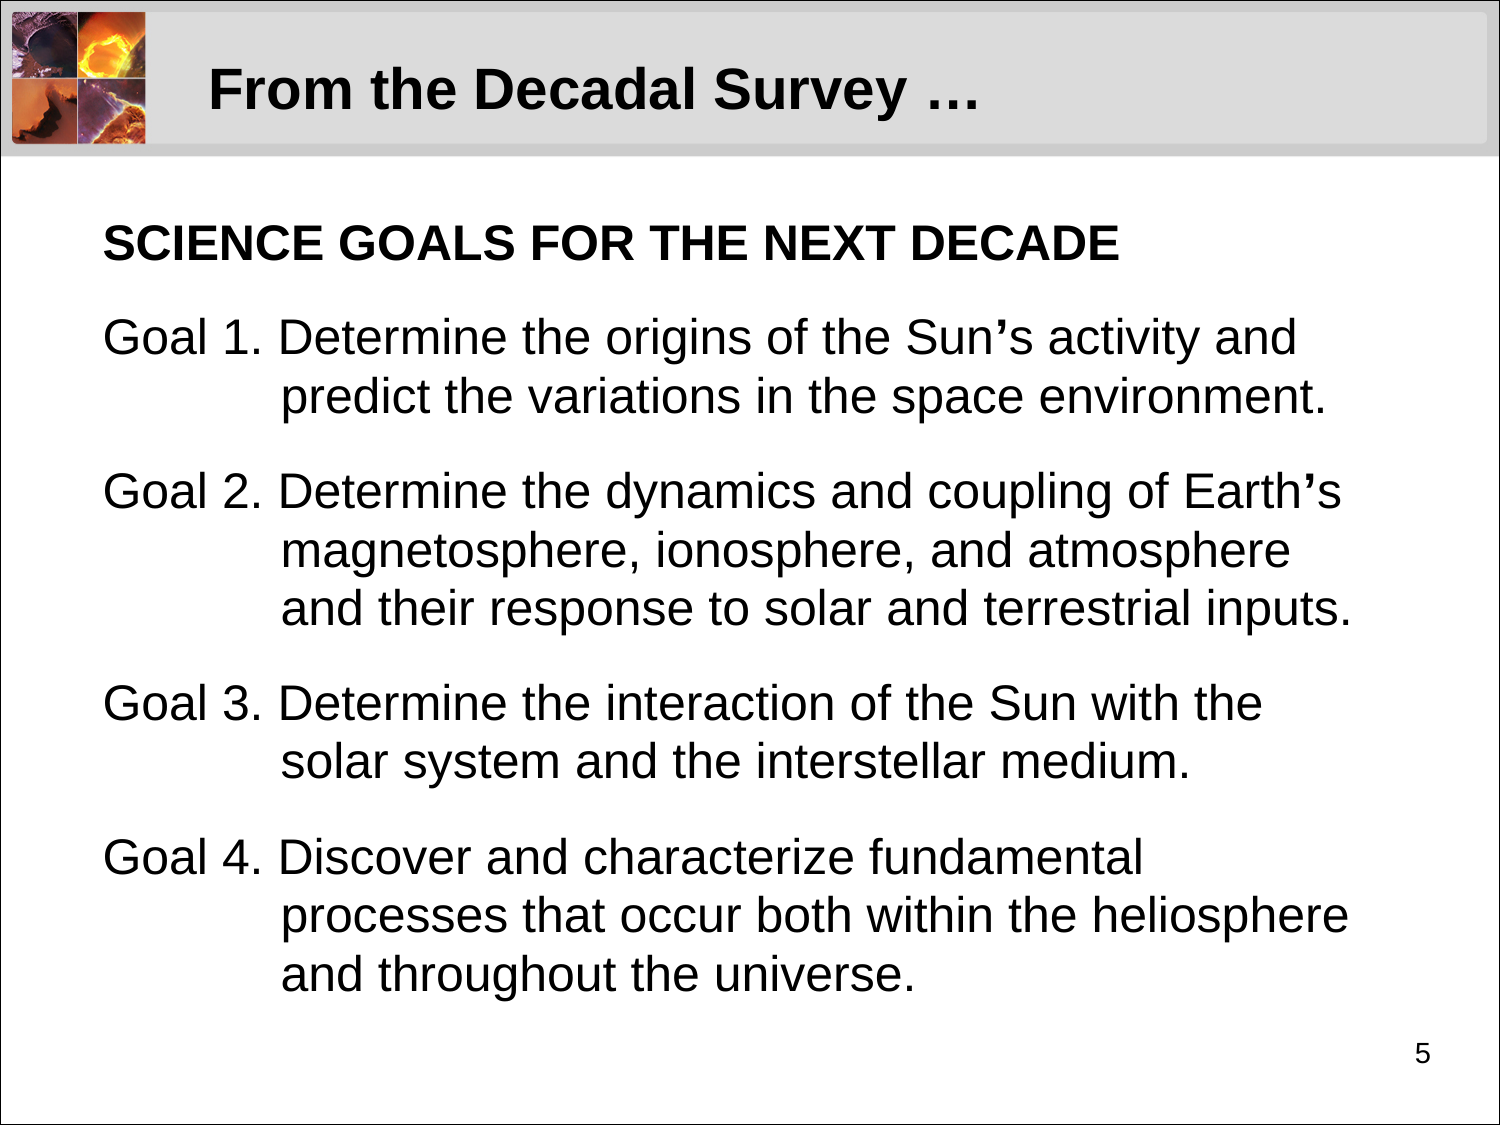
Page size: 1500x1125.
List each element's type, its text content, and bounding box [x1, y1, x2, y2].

list SCIENCE GOALS FOR THE NEXT DECADE Goal 1. Determine the origins of the Sun’s activity and predict the variations in the space environment. Goal 2. Determine the dynamics and coupling of Earth’s magnetosphere, ionosphere, and atmosphere and their response to solar and terrestrial inputs. Goal 3. Determine the interaction of the Sun with the solar system and the interstellar medium. Goal 4. Discover and characterize fundamental processes that occur both within the heliosphere and throughout the universe. [87, 212, 1376, 979]
picture [1, 1, 1499, 1124]
title From the Decadal Survey … [193, 21, 1426, 162]
